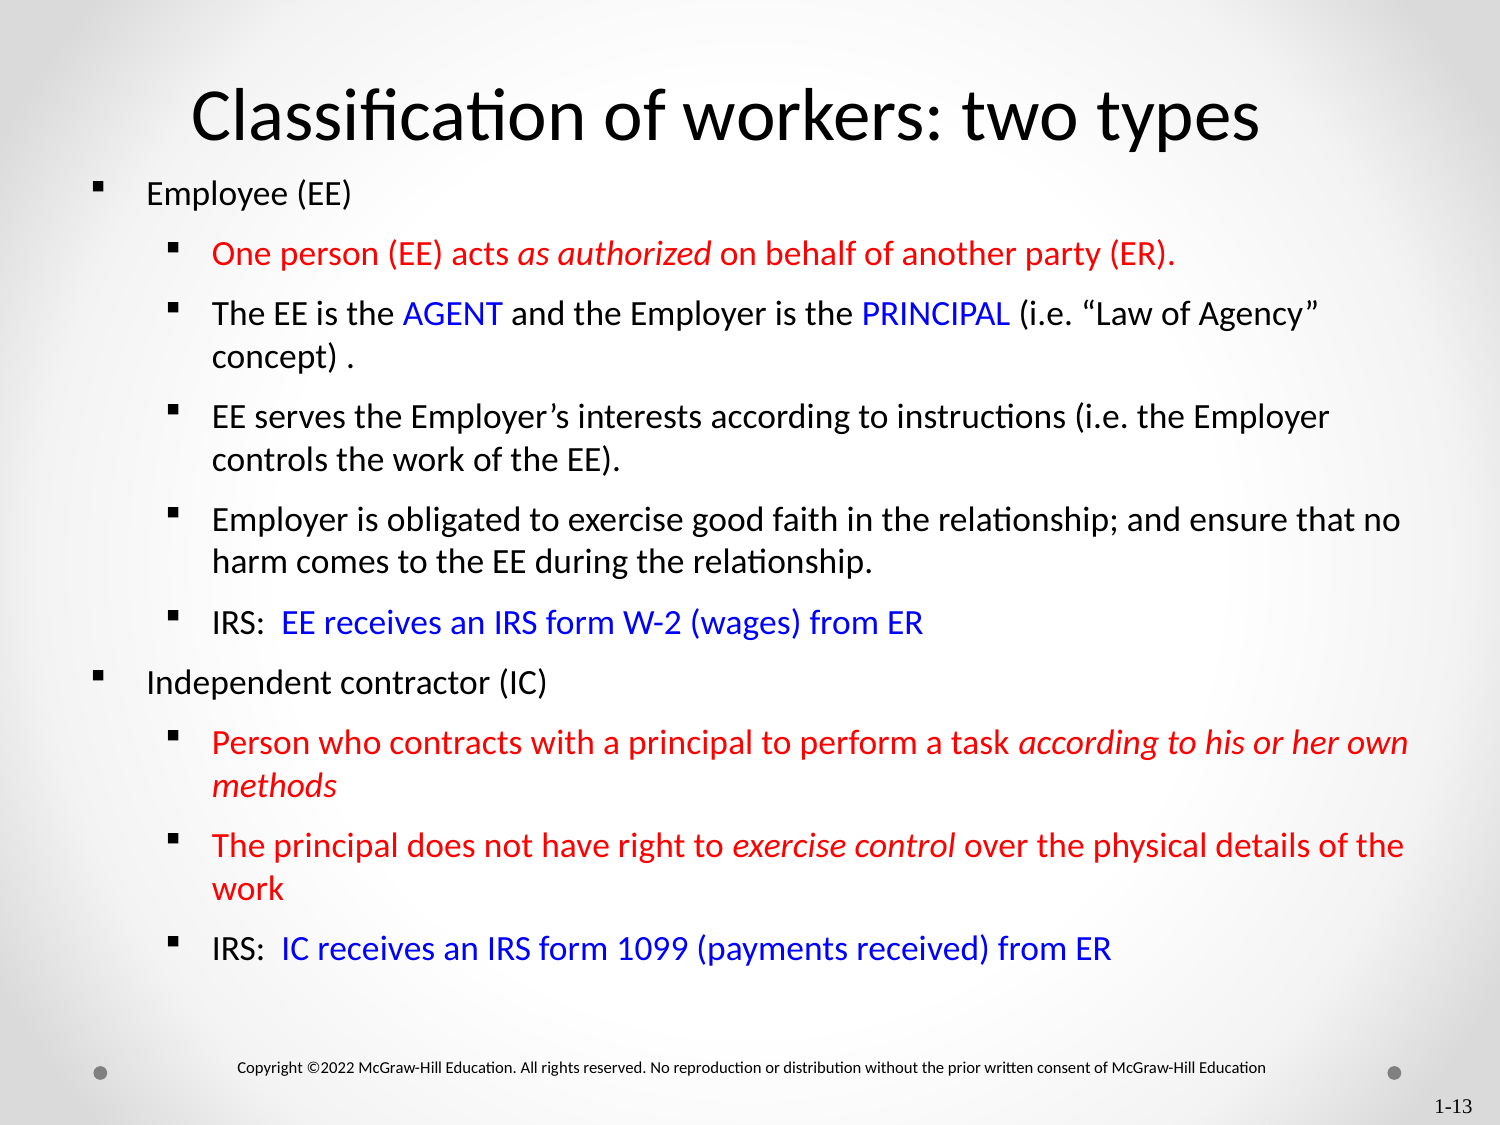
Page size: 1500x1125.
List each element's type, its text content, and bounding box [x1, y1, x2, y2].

picture [0, 0, 1500, 1125]
title Classification of workers: two types [74, 24, 1426, 162]
list Employee (EE) One person (EE) acts as authorized on behalf of another party (ER). The EE is the AGENT and the Employer is the PRINCIPAL (i.e. “Law of Agency” concept) . EE serves the Employer’s interests according to instructions (i.e. the Employer controls the work of the EE). Employer is obligated to exercise good faith in the relationship; and ensure that no harm comes to the EE during the relationship. IRS: EE receives an IRS form W-2 (wages) from ER Independent contractor (IC) Person who contracts with a principal to perform a task according to his or her own methods The principal does not have right to exercise control over the physical details of the work IRS: IC receives an IRS form 1099 (payments received) from ER [74, 162, 1426, 1001]
